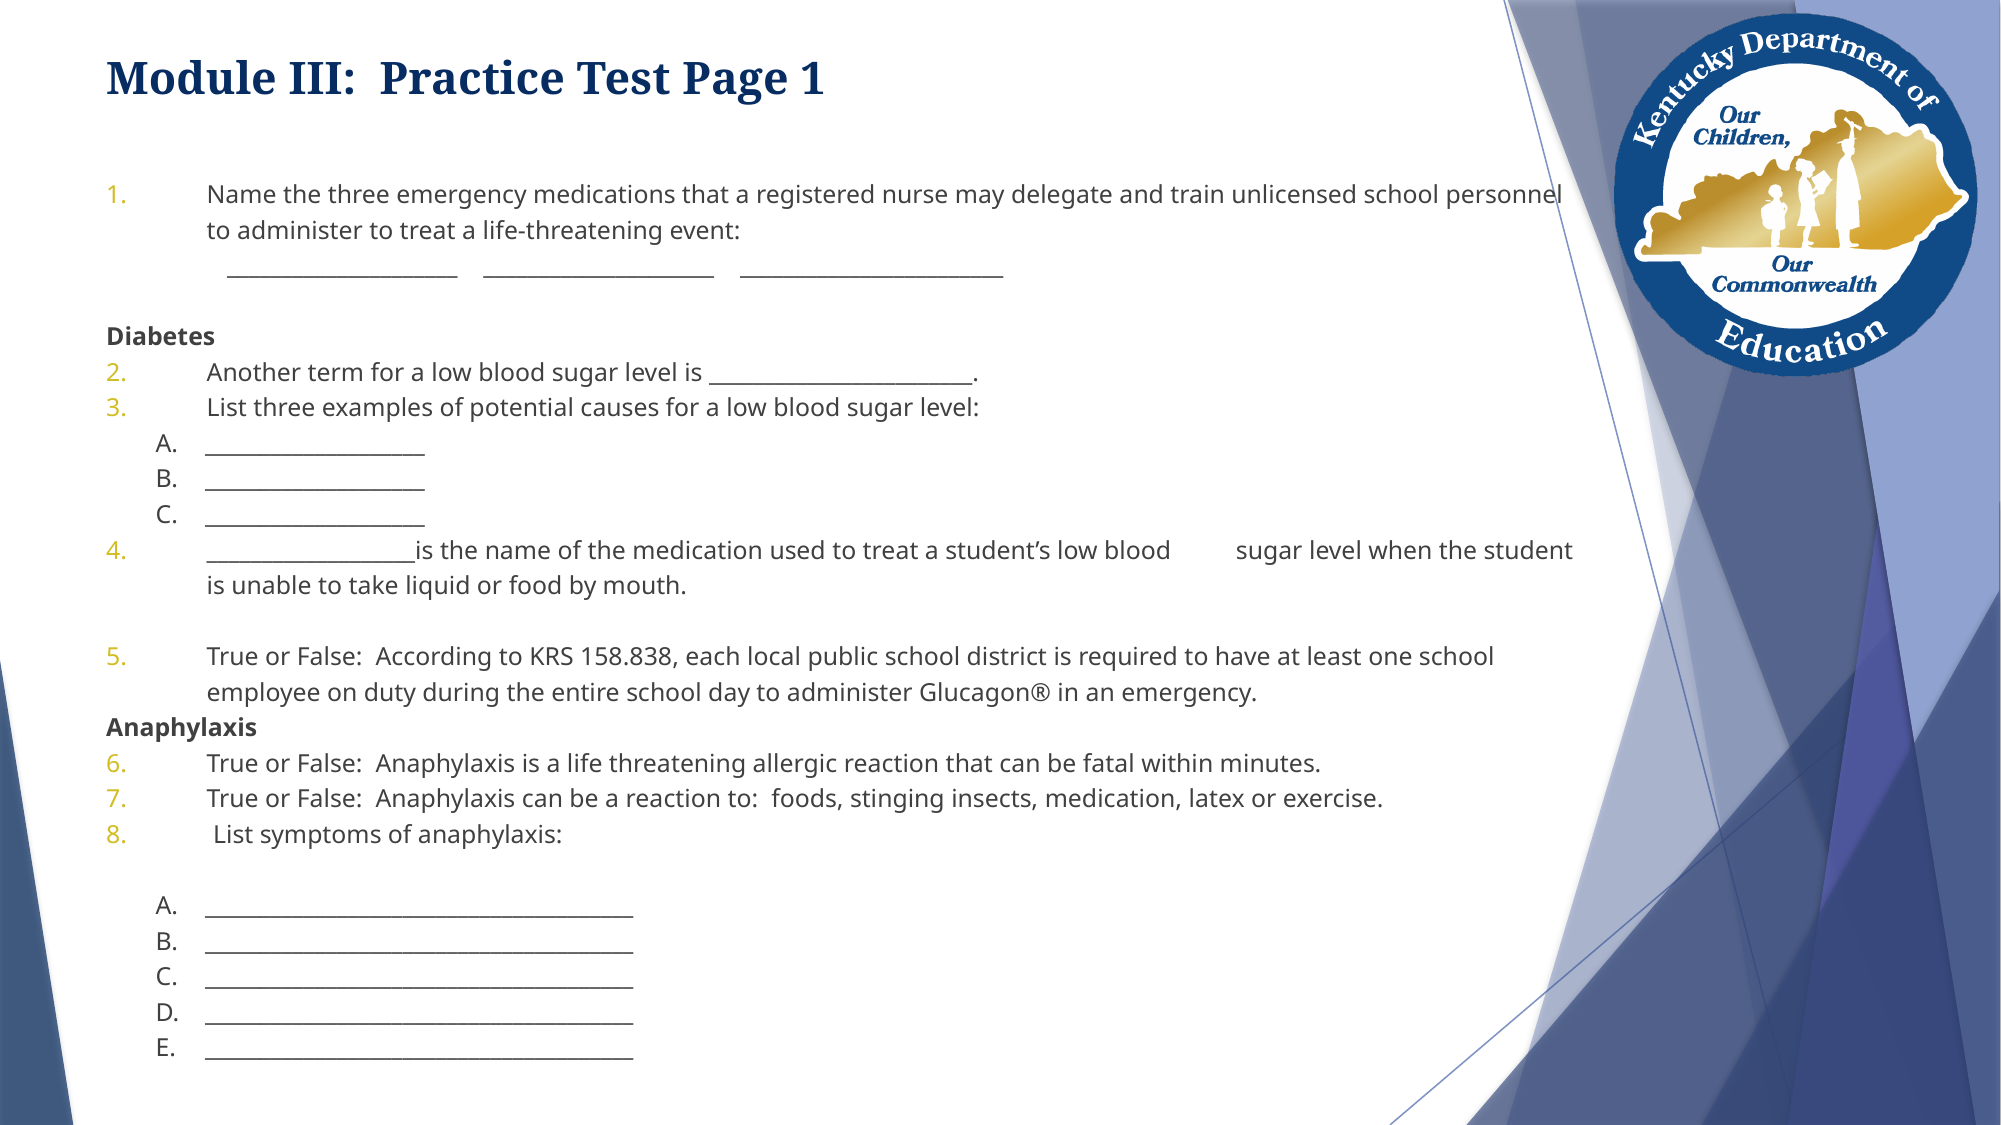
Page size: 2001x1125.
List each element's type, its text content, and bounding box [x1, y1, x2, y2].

list Name the three emergency medications that a registered nurse may delegate and train unlicensed school personnel to administer to treat a life-threatening event: _____________________ _____________________ ________________________ Diabetes Another term for a low blood sugar level is ________________________. List three examples of potential causes for a low blood sugar level: A. ____________________ B. ____________________ C. ____________________ ___________________is the name of the medication used to treat a student’s low blood sugar level when the student is unable to take liquid or food by mouth. True or False: According to KRS 158.838, each local public school district is required to have at least one school employee on duty during the entire school day to administer Glucagon® in an emergency. Anaphylaxis True or False: Anaphylaxis is a life threatening allergic reaction that can be fatal within minutes. True or False: Anaphylaxis can be a reaction to: foods, stinging insects, medication, latex or exercise. List symptoms of anaphylaxis: A. _______________________________________ B. _______________________________________ C. _______________________________________ D. _______________________________________ E. _______________________________________ [91, 165, 1599, 1095]
title Module III: Practice Test Page 1 [91, 42, 1502, 165]
picture [1598, 0, 1989, 390]
